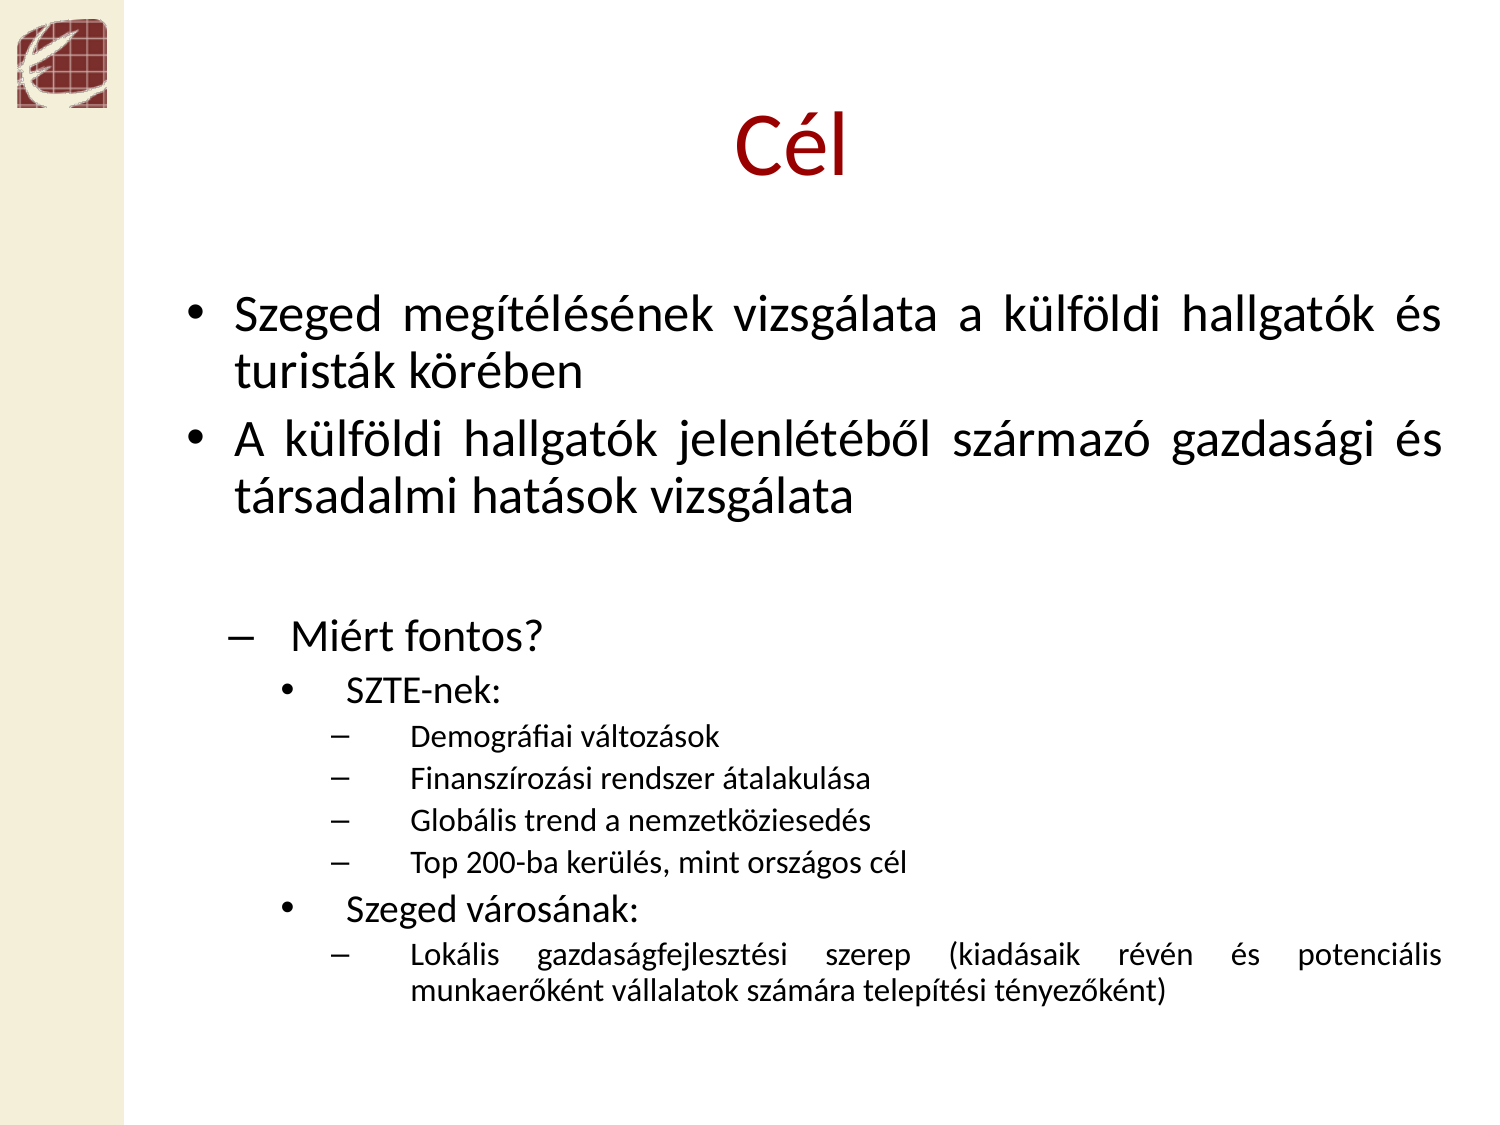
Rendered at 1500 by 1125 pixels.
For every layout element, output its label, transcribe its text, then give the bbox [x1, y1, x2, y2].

title Cél [159, 45, 1425, 233]
list Szeged megítélésének vizsgálata a külföldi hallgatók és turisták körében A külföldi hallgatók jelenlétéből származó gazdasági és társadalmi hatások vizsgálata Miért fontos? SZTE-nek: Demográfiai változások Finanszírozási rendszer átalakulása Globális trend a nemzetköziesedés Top 200-ba kerülés, mint országos cél Szeged városának: Lokális gazdaságfejlesztési szerep (kiadásaik révén és potenciális munkaerőként vállalatok számára telepítési tényezőként) [171, 278, 1459, 1022]
picture [17, 19, 107, 108]
